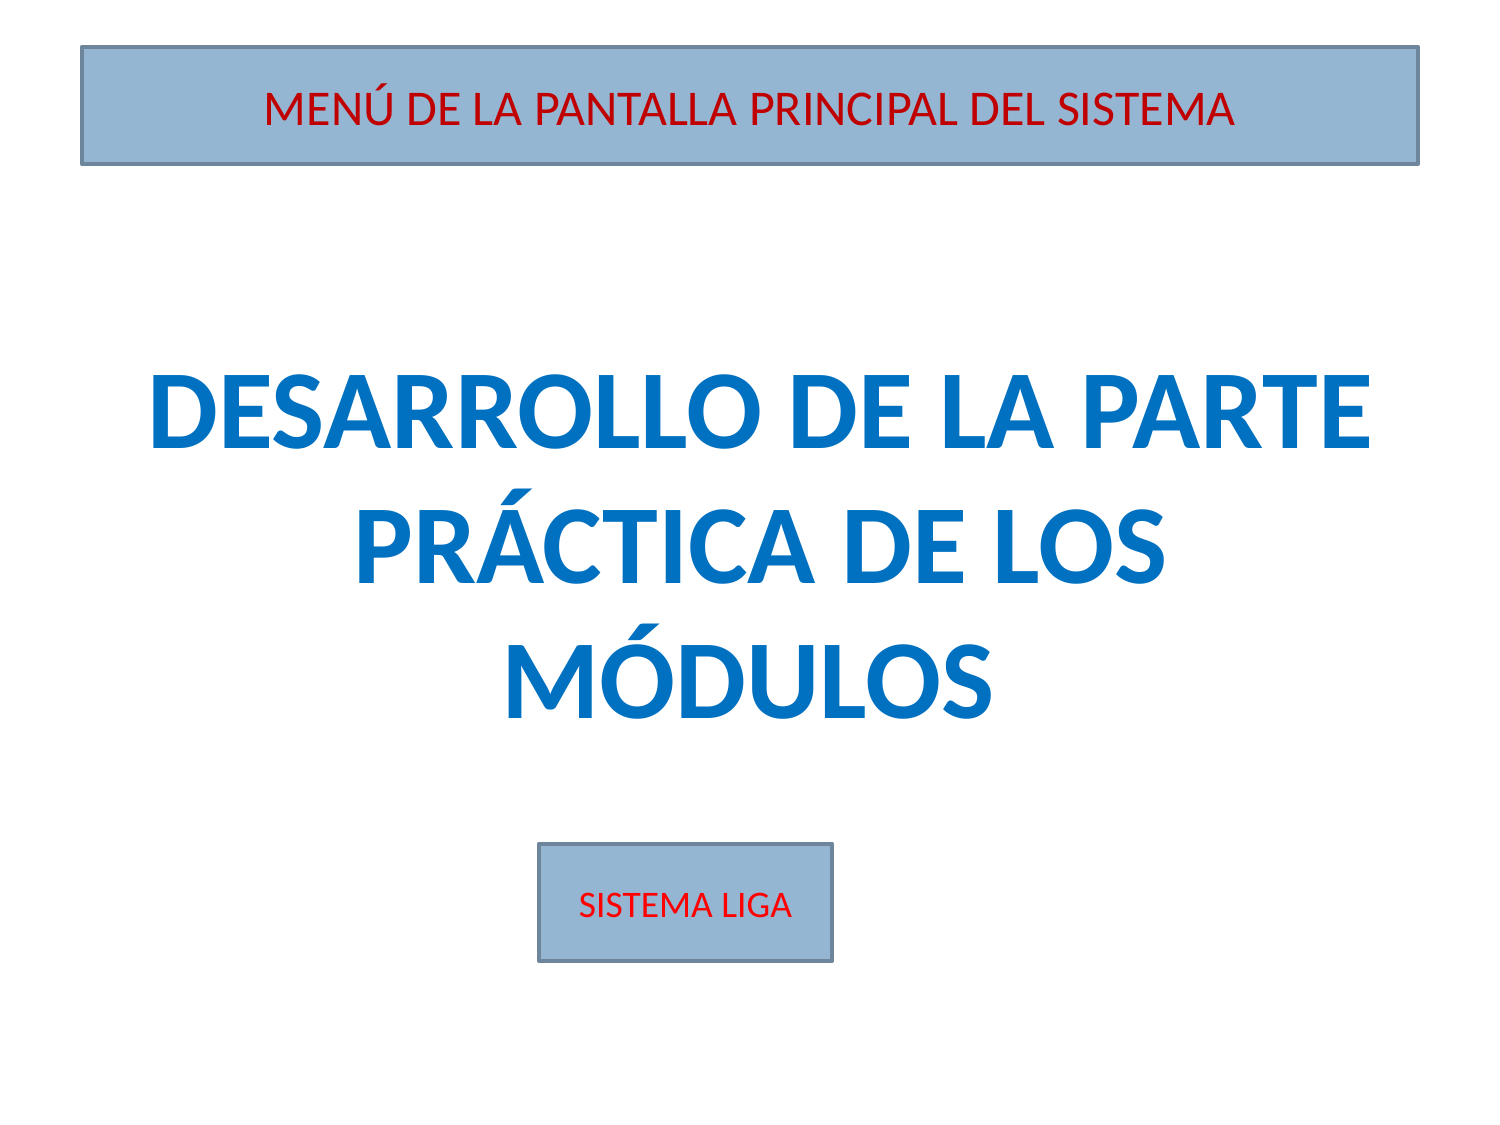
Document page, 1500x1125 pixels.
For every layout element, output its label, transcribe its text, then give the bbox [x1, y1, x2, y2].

text_box MENÚ DE LA PANTALLA PRINCIPAL DEL SISTEMA [80, 45, 1420, 166]
text_box SISTEMA LIGA [537, 842, 834, 963]
text_box DESARROLLO DE LA PARTE PRÁCTICA DE LOS MÓDULOS [58, 328, 1463, 748]
